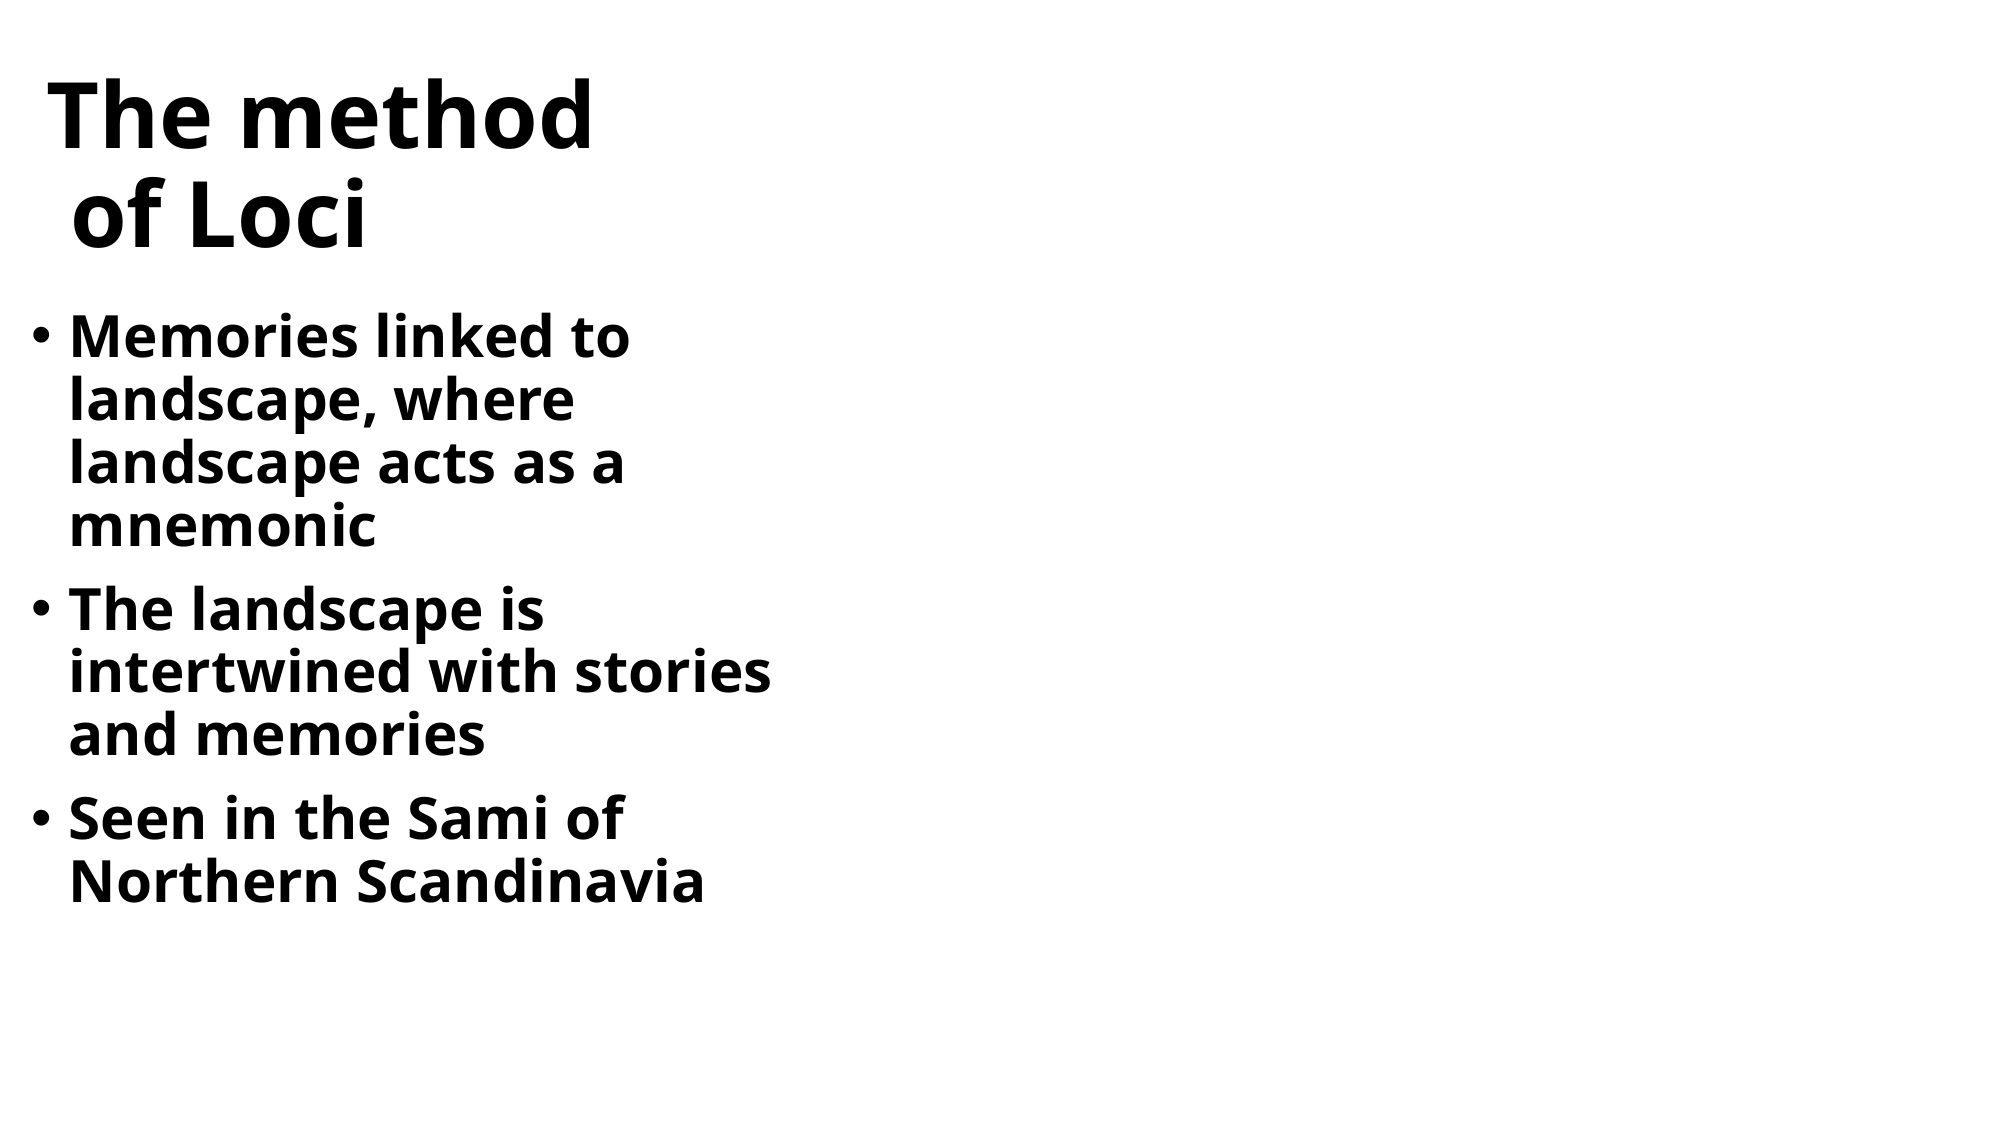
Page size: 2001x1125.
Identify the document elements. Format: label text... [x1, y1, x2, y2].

list Memories linked to landscape, where landscape acts as a mnemonic The landscape is intertwined with stories and memories Seen in the Sami of Northern Scandinavia [16, 299, 821, 1014]
title The method of Loci [31, 59, 1757, 278]
